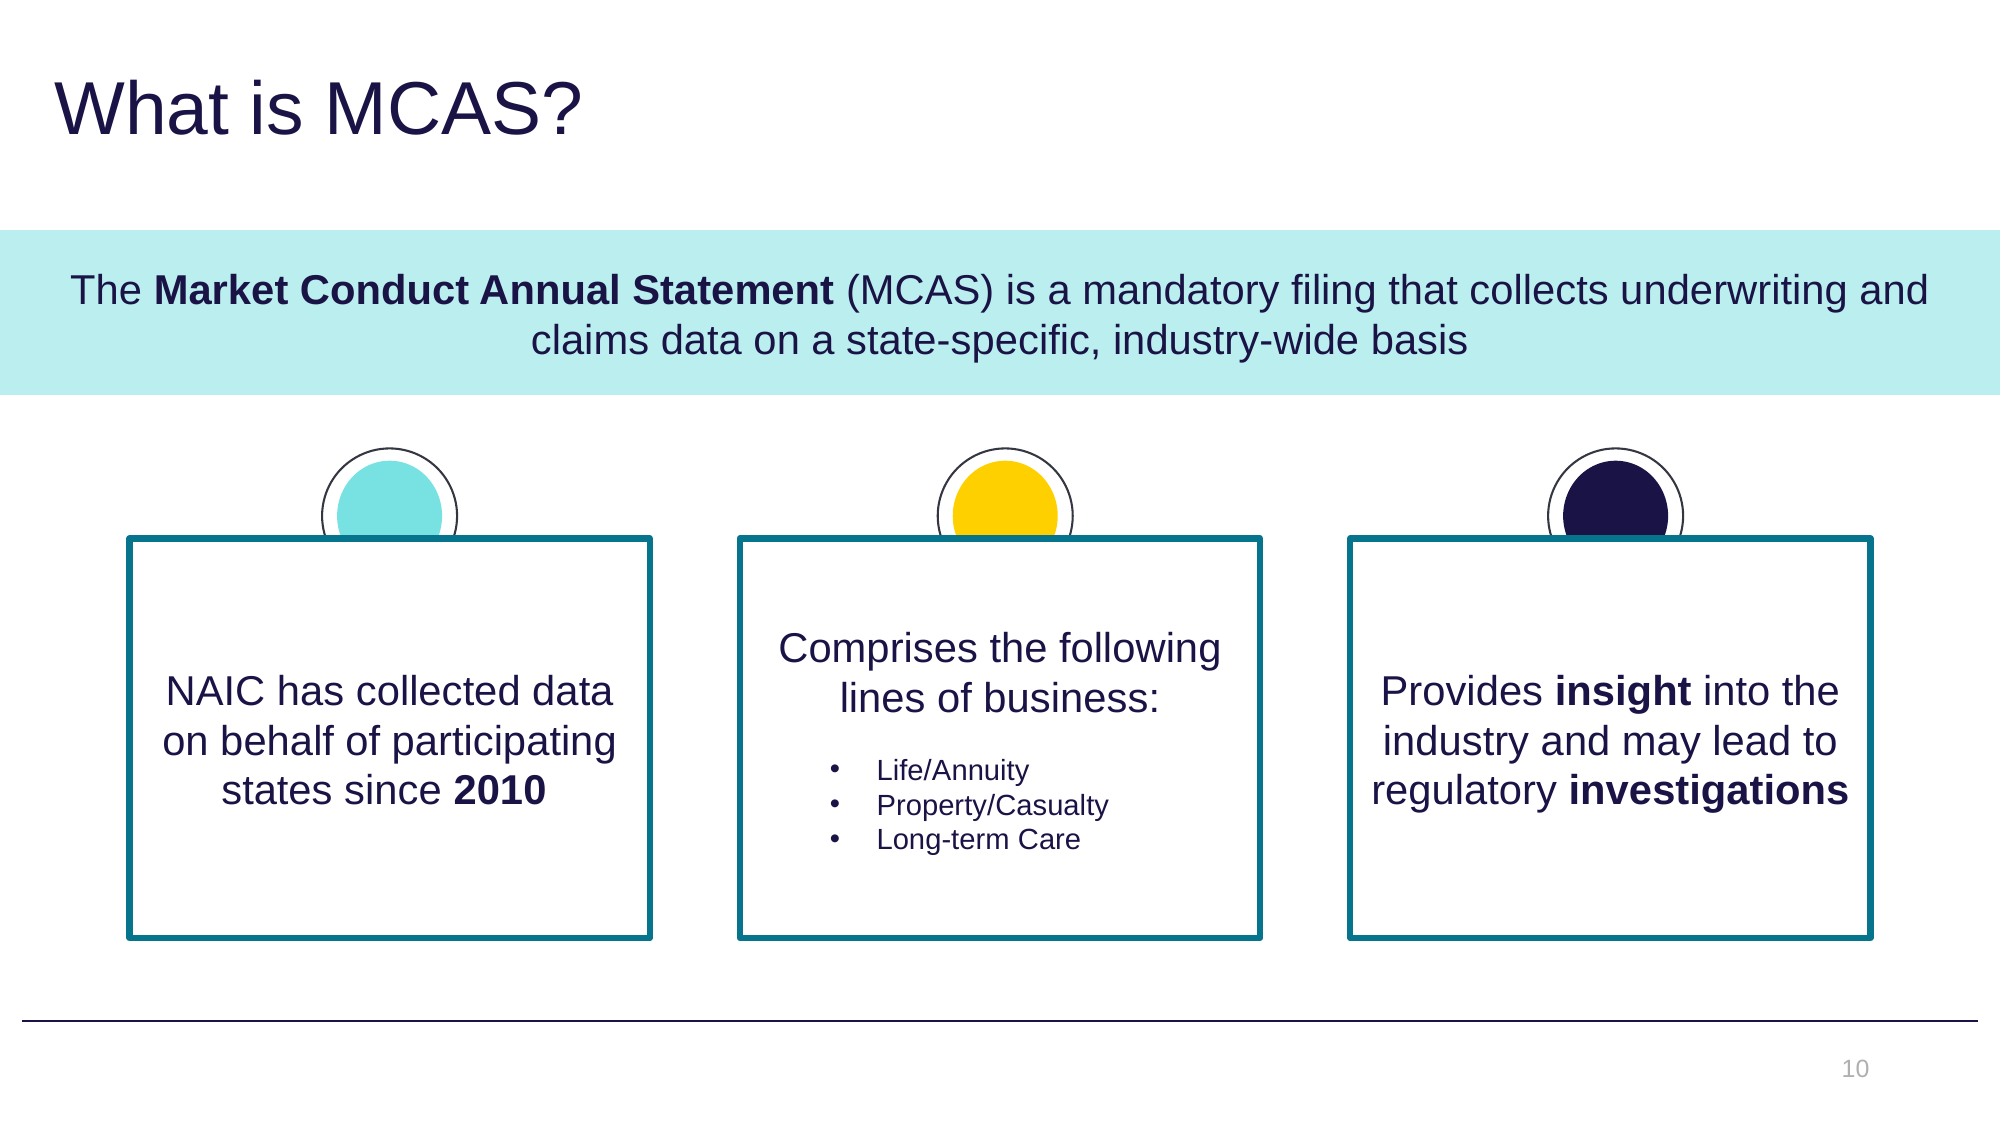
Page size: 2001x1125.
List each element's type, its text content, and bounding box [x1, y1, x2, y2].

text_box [129, 448, 1871, 939]
text_box The Market Conduct Annual Statement (MCAS) is a mandatory filing that collects underwriting and claims data on a state-specific, industry-wide basis [0, 230, 2000, 395]
title What is MCAS? [39, 27, 1964, 193]
slide_number 10 [1781, 1045, 1885, 1091]
